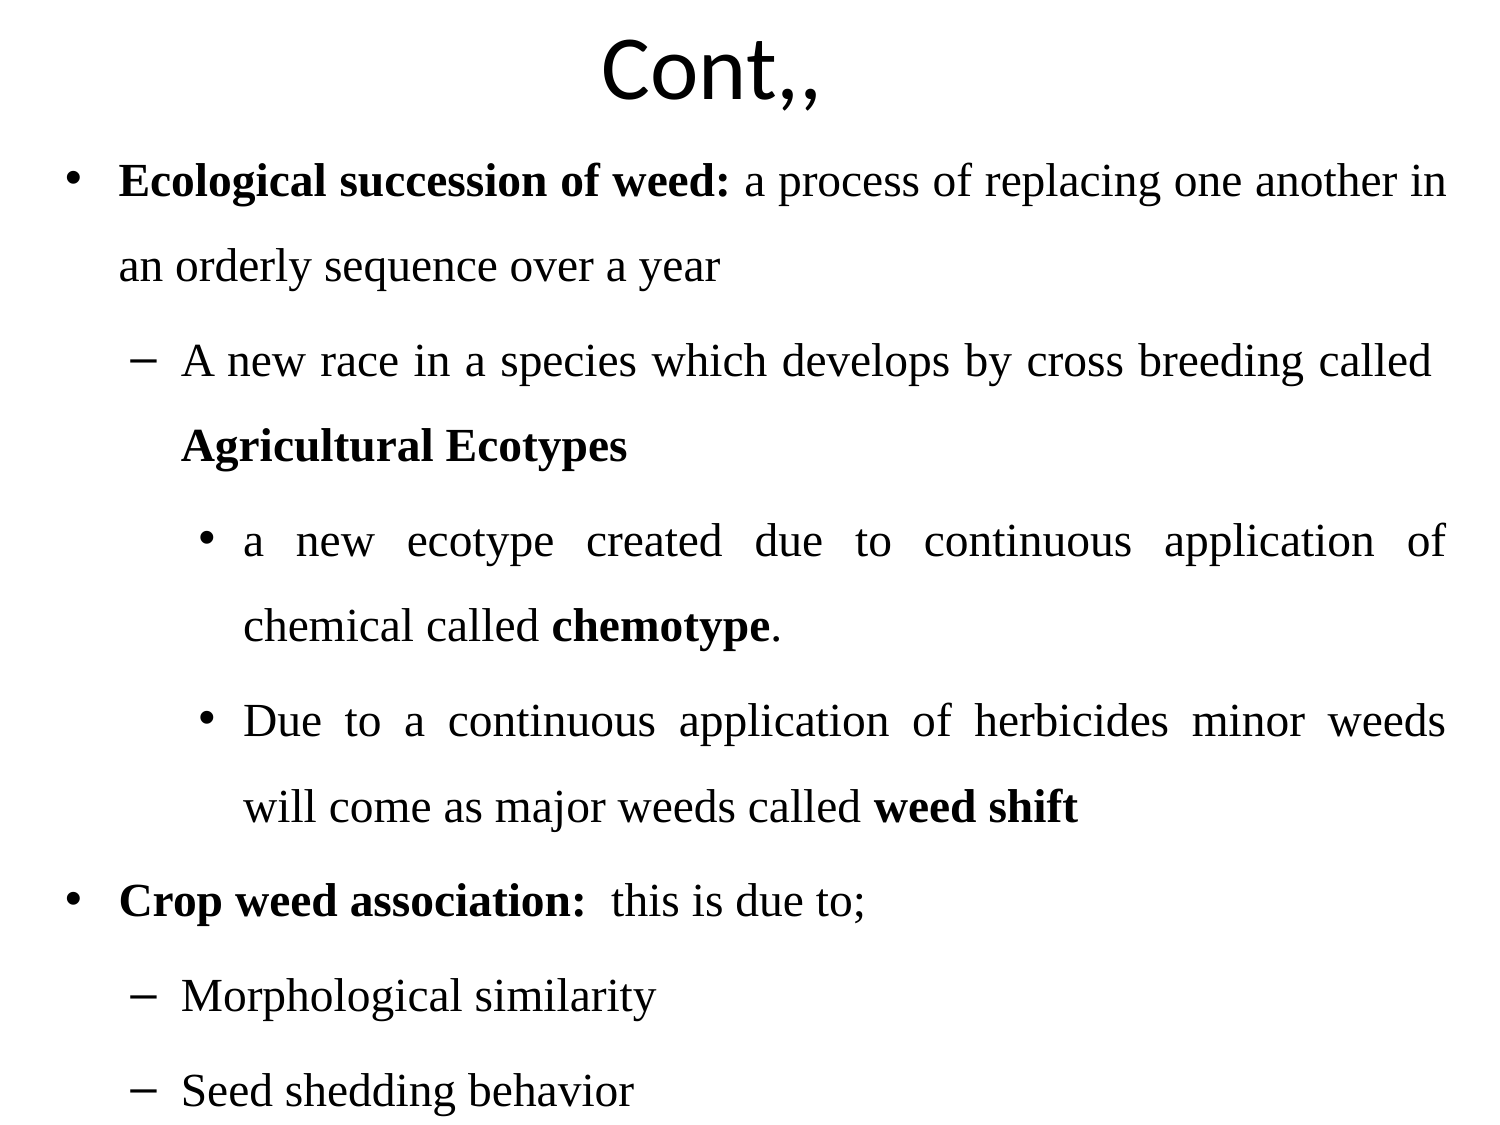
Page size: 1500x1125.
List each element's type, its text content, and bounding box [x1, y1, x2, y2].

title Cont,, [37, 0, 1388, 125]
list Ecological succession of weed: a process of replacing one another in an orderly sequence over a year A new race in a species which develops by cross breeding called Agricultural Ecotypes a new ecotype created due to continuous application of chemical called chemotype. Due to a continuous application of herbicides minor weeds will come as major weeds called weed shift Crop weed association: this is due to; Morphological similarity Seed shedding behavior [50, 112, 1463, 1125]
